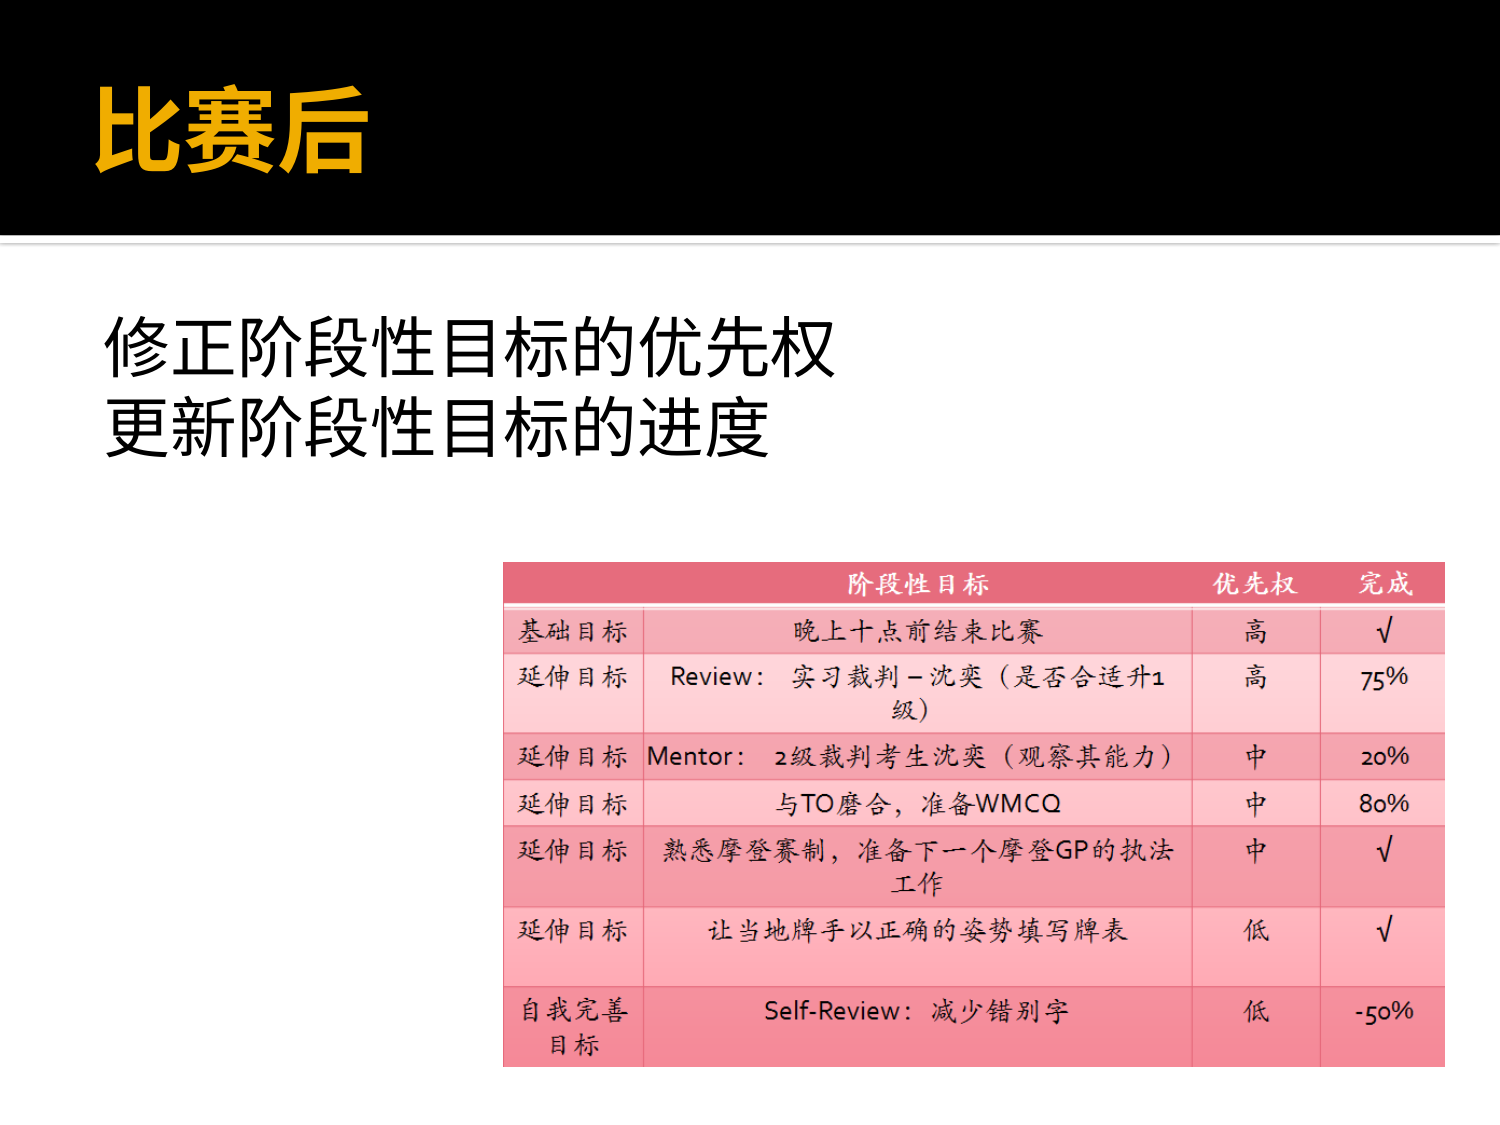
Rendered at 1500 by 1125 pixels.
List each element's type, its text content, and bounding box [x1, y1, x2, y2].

list 修正阶段性目标的优先权 更新阶段性目标的进度 [75, 291, 1425, 1050]
picture [503, 562, 1445, 1067]
title 比赛后 [75, 25, 1425, 231]
